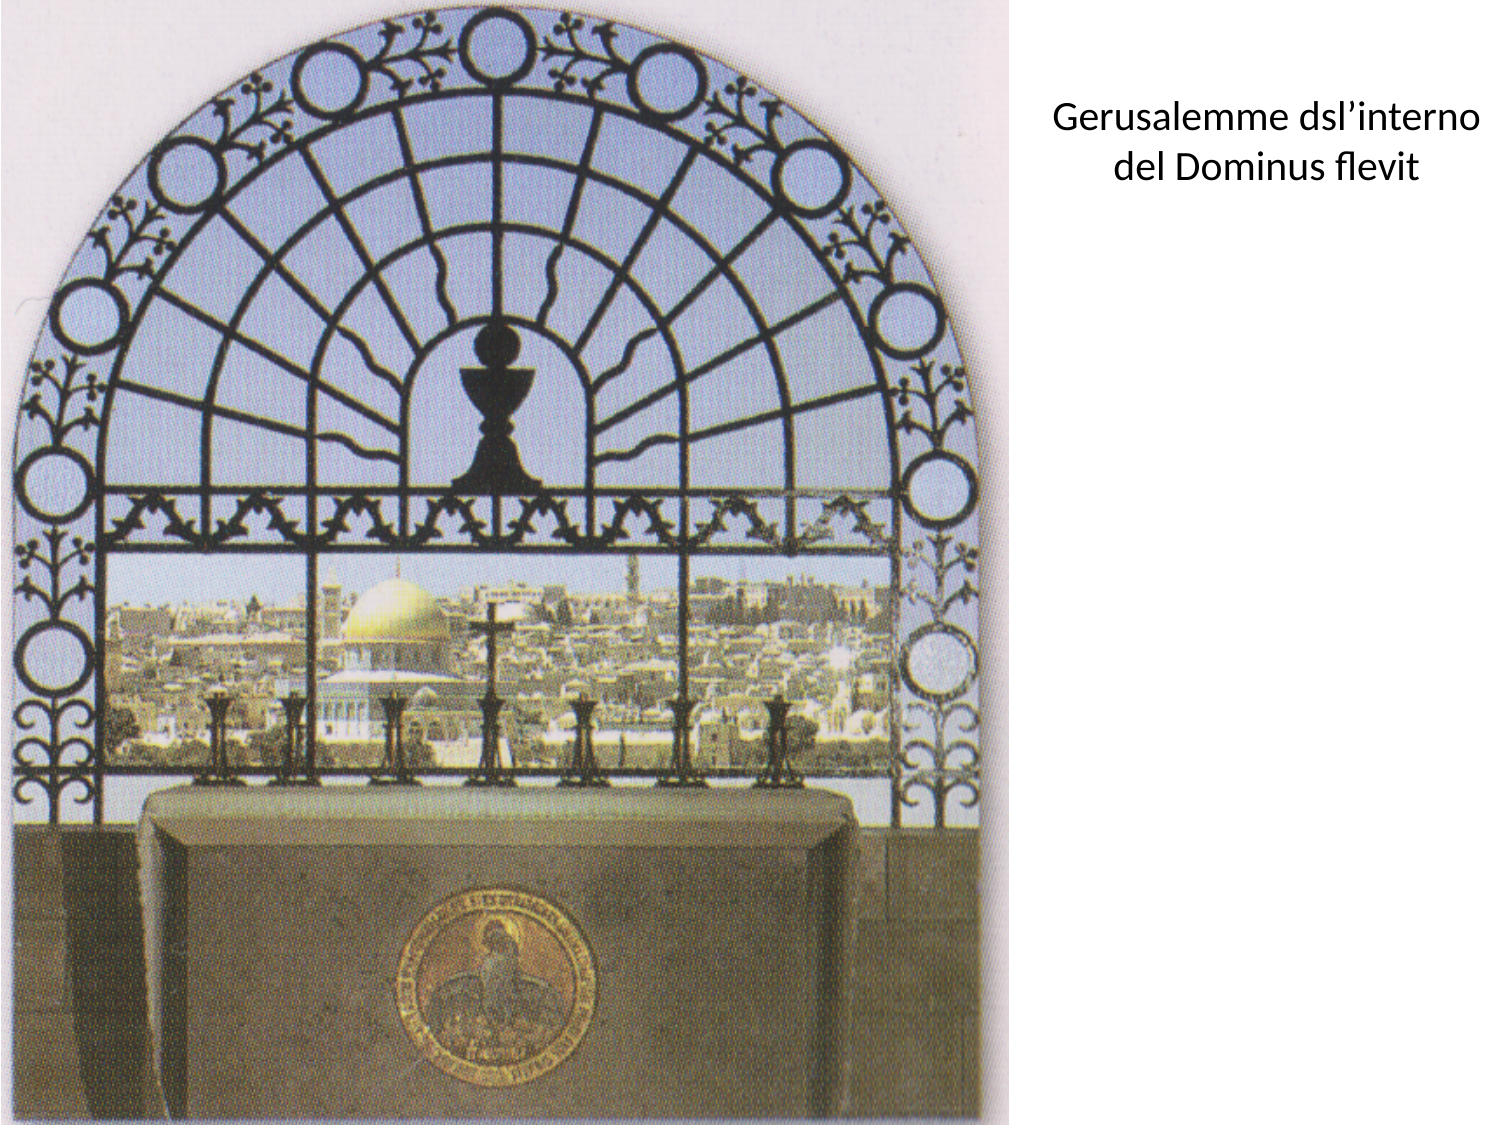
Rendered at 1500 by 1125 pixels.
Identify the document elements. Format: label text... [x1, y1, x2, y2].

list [0, 0, 1009, 1125]
title Gerusalemme dsl’interno del Dominus flevit [1033, 45, 1500, 233]
